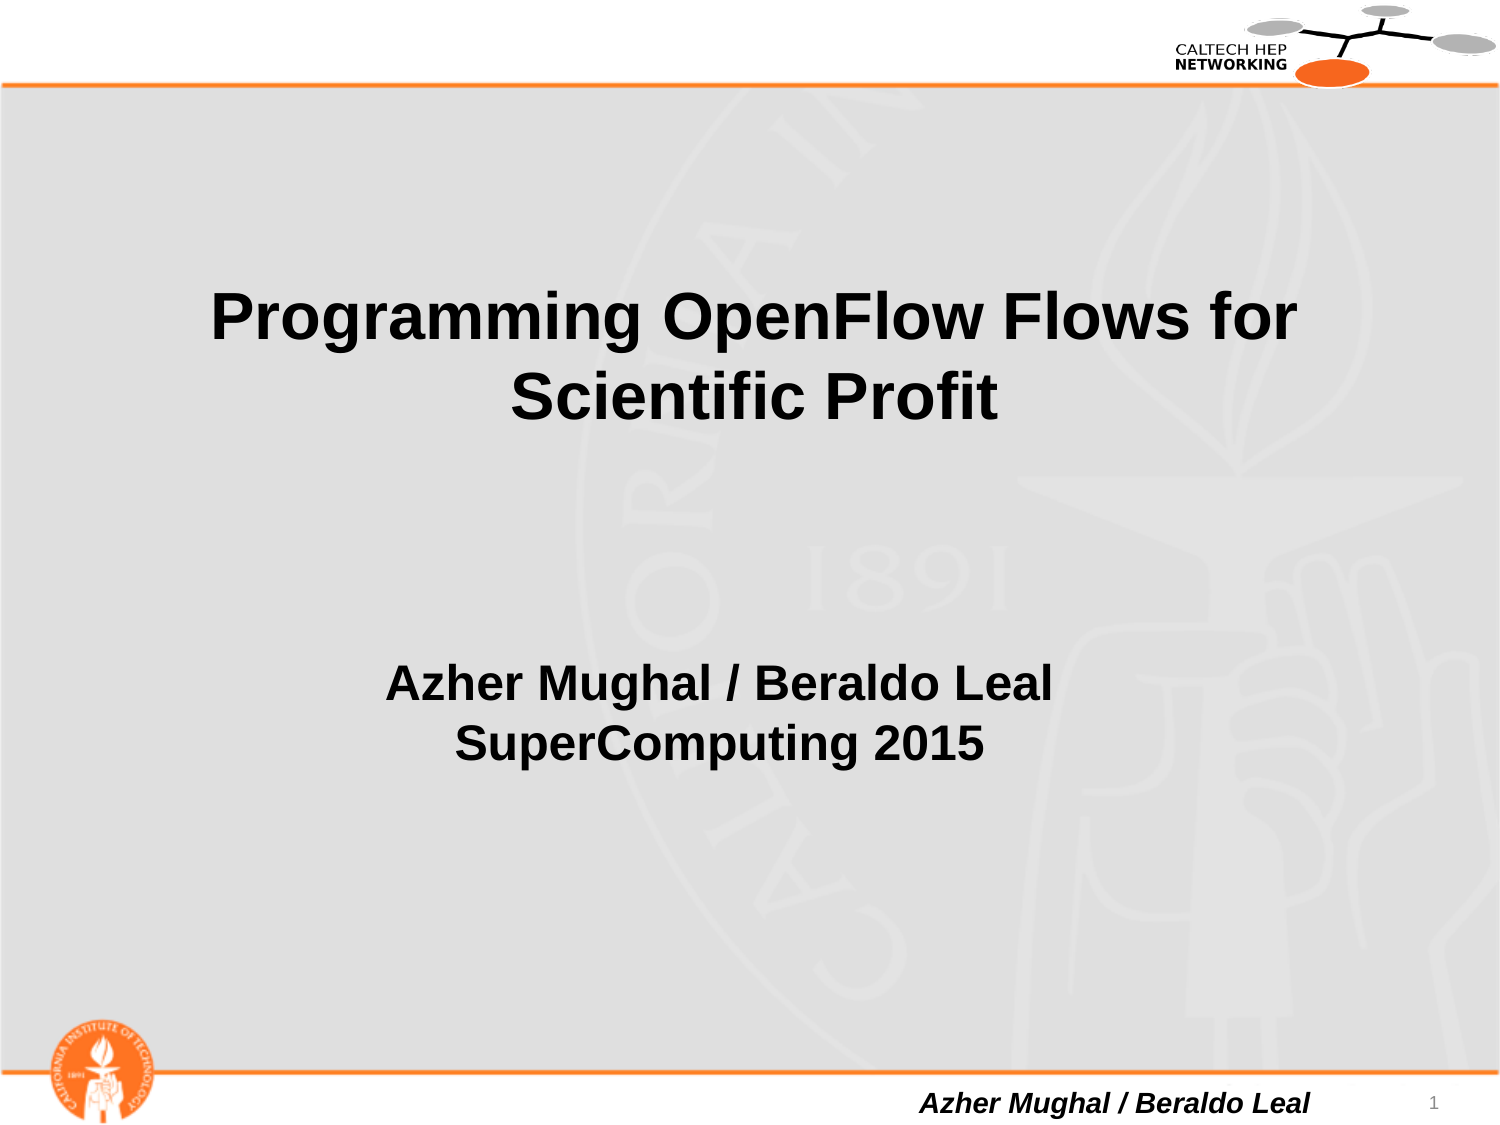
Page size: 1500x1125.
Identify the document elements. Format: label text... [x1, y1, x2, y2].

title Programming OpenFlow Flows for Scientific Profit [174, 215, 1336, 491]
text_box Azher Mughal / Beraldo Leal SuperComputing 2015 [269, 602, 1170, 878]
slide_number 1 [1354, 1084, 1455, 1120]
picture [0, 0, 1500, 1125]
